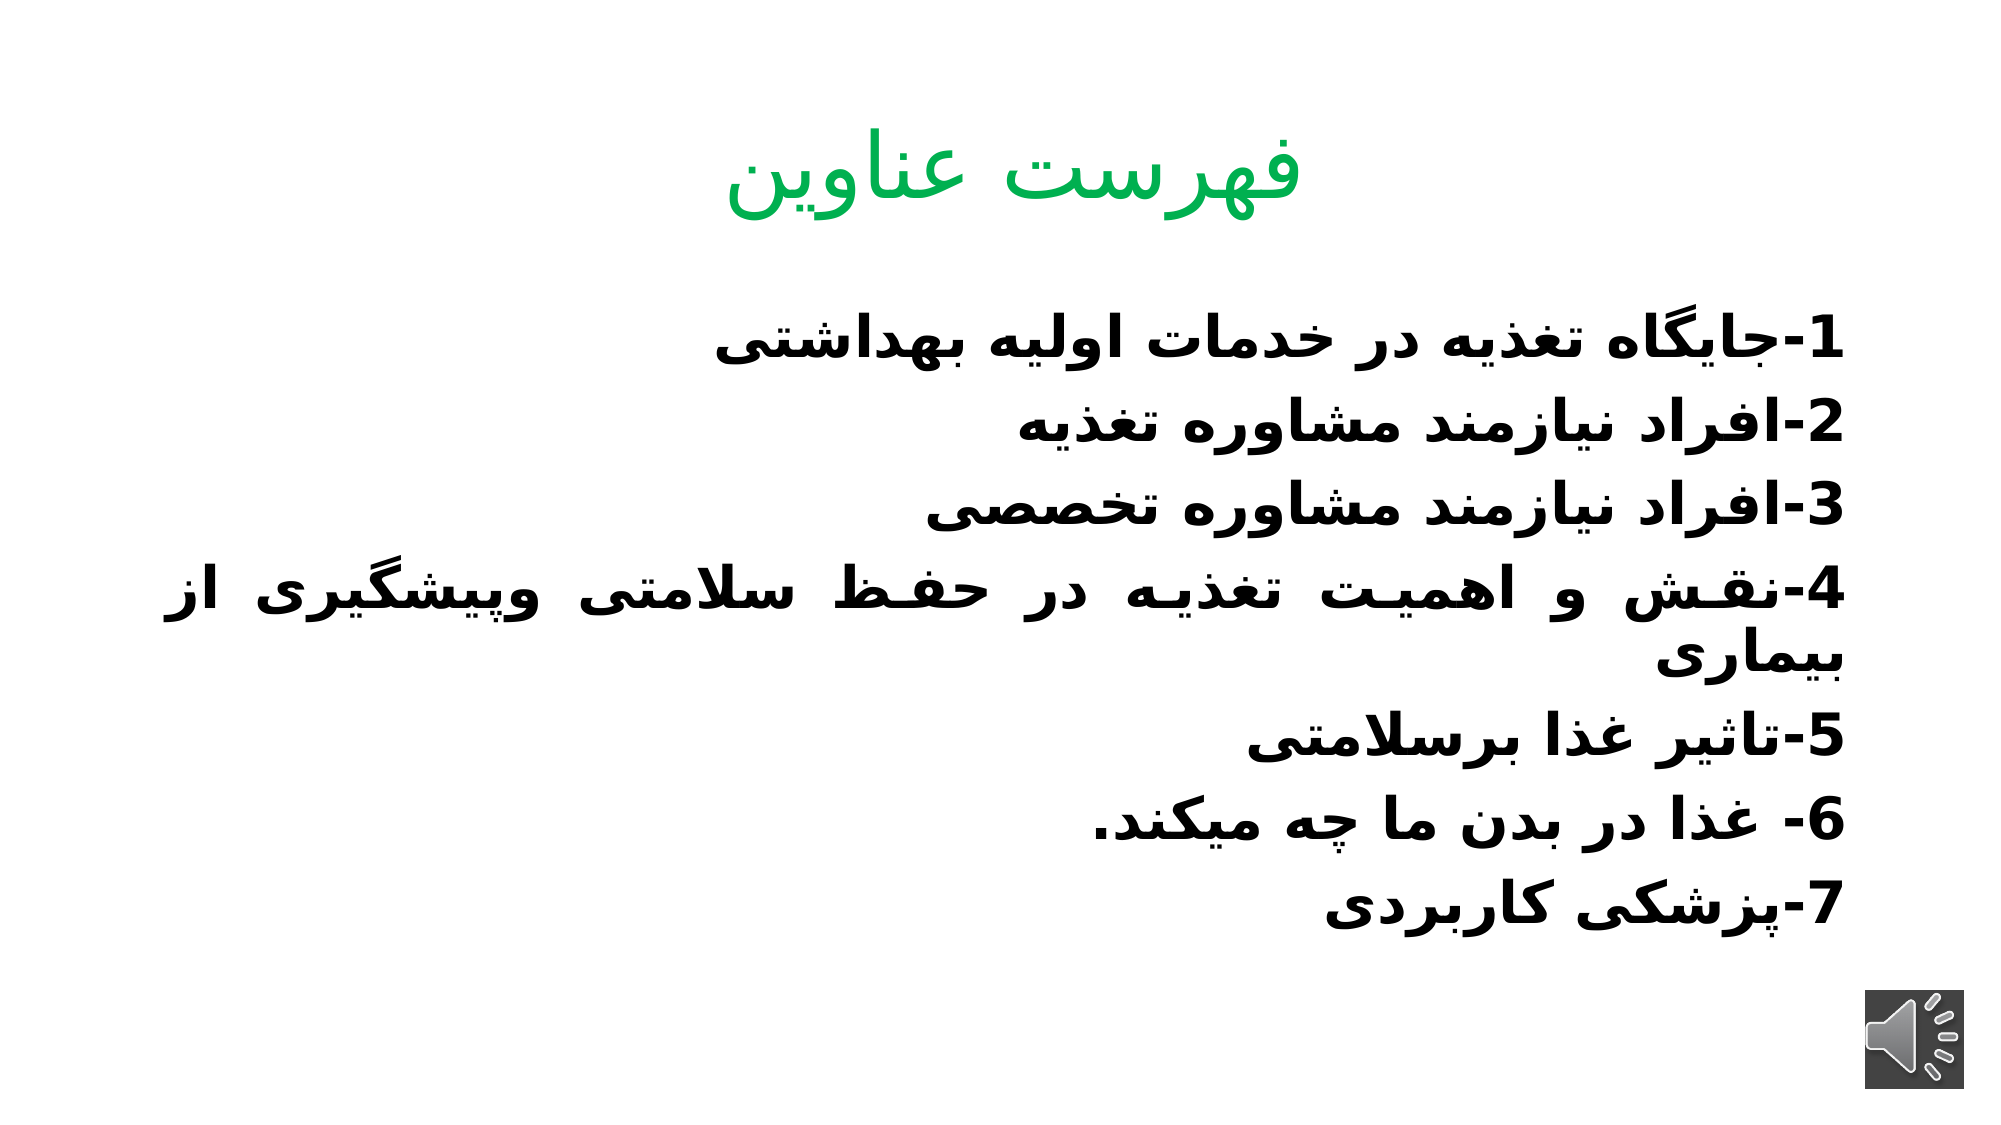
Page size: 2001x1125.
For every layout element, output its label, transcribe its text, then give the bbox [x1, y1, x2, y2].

picture [1864, 989, 1965, 1090]
title فهرست عناوین [137, 59, 1863, 278]
list 1-جایگاه تغذیه در خدمات اولیه بهداشتی 2-افراد نیازمند مشاوره تغذیه 3-افراد نیازمند مشاوره تخصصی 4-نقش و اهمیت تغذیه در حفظ سلامتی وپیشگیری از بیماری 5-تاثیر غذا برسلامتی 6- غذا در بدن ما چه میکند. 7-پزشکی کاربردی [137, 299, 1863, 1014]
